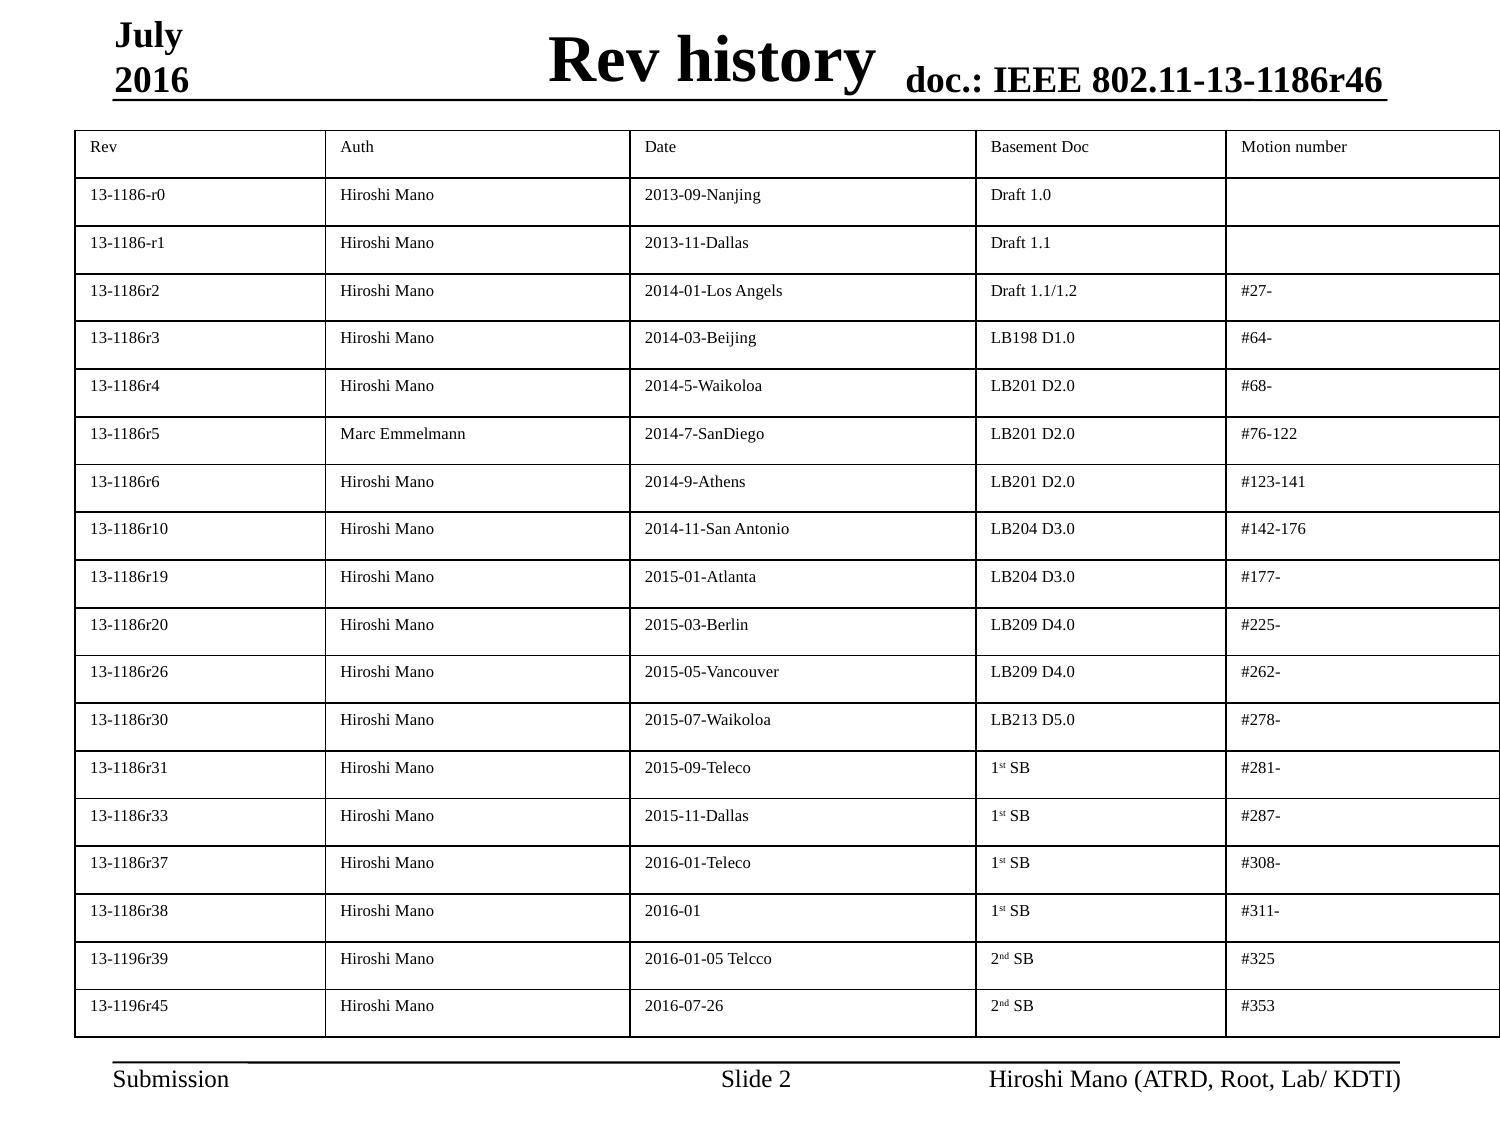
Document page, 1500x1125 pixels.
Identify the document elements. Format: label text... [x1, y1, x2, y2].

table_cell 13-1186r3 [76, 322, 325, 368]
table_cell 2014-7-SanDiego [631, 418, 975, 464]
table_cell Hiroshi Mano [326, 609, 629, 655]
table_cell 2015-11-Dallas [631, 799, 975, 845]
table_cell 13-1186r6 [76, 465, 325, 511]
table_cell #76-122 [1227, 418, 1499, 464]
table_cell Hiroshi Mano [326, 227, 629, 273]
table_cell 2015-01-Atlanta [631, 561, 975, 607]
table_cell LB209 D4.0 [977, 656, 1225, 702]
table_cell 2013-09-Nanjing [631, 179, 975, 225]
table_cell 2014-03-Beijing [631, 322, 975, 368]
table_cell 13-1186r31 [76, 752, 325, 798]
table_cell Hiroshi Mano [326, 943, 629, 989]
table_cell 2016-07-26 [631, 990, 975, 1036]
table_cell 13-1186r20 [76, 609, 325, 655]
table_cell Hiroshi Mano [326, 465, 629, 511]
table_cell LB201 D2.0 [977, 465, 1225, 511]
table_cell Hiroshi Mano [326, 656, 629, 702]
table_cell 2015-09-Teleco [631, 752, 975, 798]
table_cell 2016-01 [631, 895, 975, 941]
table_cell 13-1186r2 [76, 275, 325, 320]
table_cell #64- [1227, 322, 1499, 368]
table_cell 2014-9-Athens [631, 465, 975, 511]
table_cell 2014-11-San Antonio [631, 513, 975, 559]
table_cell #278- [1227, 704, 1499, 750]
table_cell 1st SB [977, 847, 1225, 893]
table_header Auth [326, 131, 629, 177]
table_cell 13-1186r37 [76, 847, 325, 893]
table_cell Hiroshi Mano [326, 847, 629, 893]
table_cell 2015-05-Vancouver [631, 656, 975, 702]
table_cell 13-1186r4 [76, 370, 325, 416]
table_cell 13-1196r45 [76, 990, 325, 1036]
table_header Basement Doc [977, 131, 1225, 177]
table_cell 2014-01-Los Angels [631, 275, 975, 320]
table_cell 13-1186-r1 [76, 227, 325, 273]
table_cell 13-1186r19 [76, 561, 325, 607]
table_cell LB213 D5.0 [977, 704, 1225, 750]
table_cell LB201 D2.0 [977, 370, 1225, 416]
table_cell 13-1186r5 [76, 418, 325, 464]
table_cell [1227, 179, 1499, 225]
table_cell Hiroshi Mano [326, 752, 629, 798]
table_header Rev [76, 131, 325, 177]
table_cell 13-1186r26 [76, 656, 325, 702]
table_cell 2016-01-Teleco [631, 847, 975, 893]
table_header Date [631, 131, 975, 177]
table_cell Hiroshi Mano [326, 799, 629, 845]
table_cell Draft 1.1 [977, 227, 1225, 273]
table_cell 13-1196r39 [76, 943, 325, 989]
table_cell LB201 D2.0 [977, 418, 1225, 464]
table_cell #262- [1227, 656, 1499, 702]
table_cell Hiroshi Mano [326, 322, 629, 368]
table_cell 2016-01-05 Telcco [631, 943, 975, 989]
table_cell LB204 D3.0 [977, 513, 1225, 559]
table_cell 13-1186r33 [76, 799, 325, 845]
table_cell LB209 D4.0 [977, 609, 1225, 655]
table_cell Marc Emmelmann [326, 418, 629, 464]
table_cell Hiroshi Mano [326, 895, 629, 941]
table_cell 2nd SB [977, 943, 1225, 989]
table_cell Hiroshi Mano [326, 513, 629, 559]
table_cell Hiroshi Mano [326, 370, 629, 416]
table_cell #225- [1227, 609, 1499, 655]
table_cell 13-1186r38 [76, 895, 325, 941]
table_cell 13-1186r30 [76, 704, 325, 750]
table_cell #308- [1227, 847, 1499, 893]
table_cell Hiroshi Mano [326, 561, 629, 607]
table_cell 2013-11-Dallas [631, 227, 975, 273]
table_cell 2015-03-Berlin [631, 609, 975, 655]
title Rev history [74, 35, 1351, 74]
table_cell LB204 D3.0 [977, 561, 1225, 607]
table_cell #177- [1227, 561, 1499, 607]
table_cell 1st SB [977, 799, 1225, 845]
table_cell Hiroshi Mano [326, 275, 629, 320]
table_cell #353 [1227, 990, 1499, 1036]
table_cell 2015-07-Waikoloa [631, 704, 975, 750]
table_cell #68- [1227, 370, 1499, 416]
table_cell 1st SB [977, 752, 1225, 798]
table_cell Hiroshi Mano [326, 990, 629, 1036]
table_cell 2nd SB [977, 990, 1225, 1036]
footer Hiroshi Mano (ATRD, Root, Lab/ KDTI) [984, 1061, 1402, 1093]
table_cell 1st SB [977, 895, 1225, 941]
table_cell #123-141 [1227, 465, 1499, 511]
table_cell #281- [1227, 752, 1499, 798]
table_cell Draft 1.1/1.2 [977, 275, 1225, 320]
table_cell #27- [1227, 275, 1499, 320]
table_cell Hiroshi Mano [326, 704, 629, 750]
table_cell #311- [1227, 895, 1499, 941]
table_header Motion number [1227, 131, 1499, 177]
table_cell 13-1186r10 [76, 513, 325, 559]
table_cell 13-1186-r0 [76, 179, 325, 225]
table_cell #142-176 [1227, 513, 1499, 559]
table_cell 2014-5-Waikoloa [631, 370, 975, 416]
table_cell LB198 D1.0 [977, 322, 1225, 368]
slide_number Slide 2 [712, 1061, 800, 1093]
table_cell Hiroshi Mano [326, 179, 629, 225]
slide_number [114, 54, 261, 101]
table_cell [1227, 227, 1499, 273]
table_cell #325 [1227, 943, 1499, 989]
table_cell #287- [1227, 799, 1499, 845]
table_cell Draft 1.0 [977, 179, 1225, 225]
